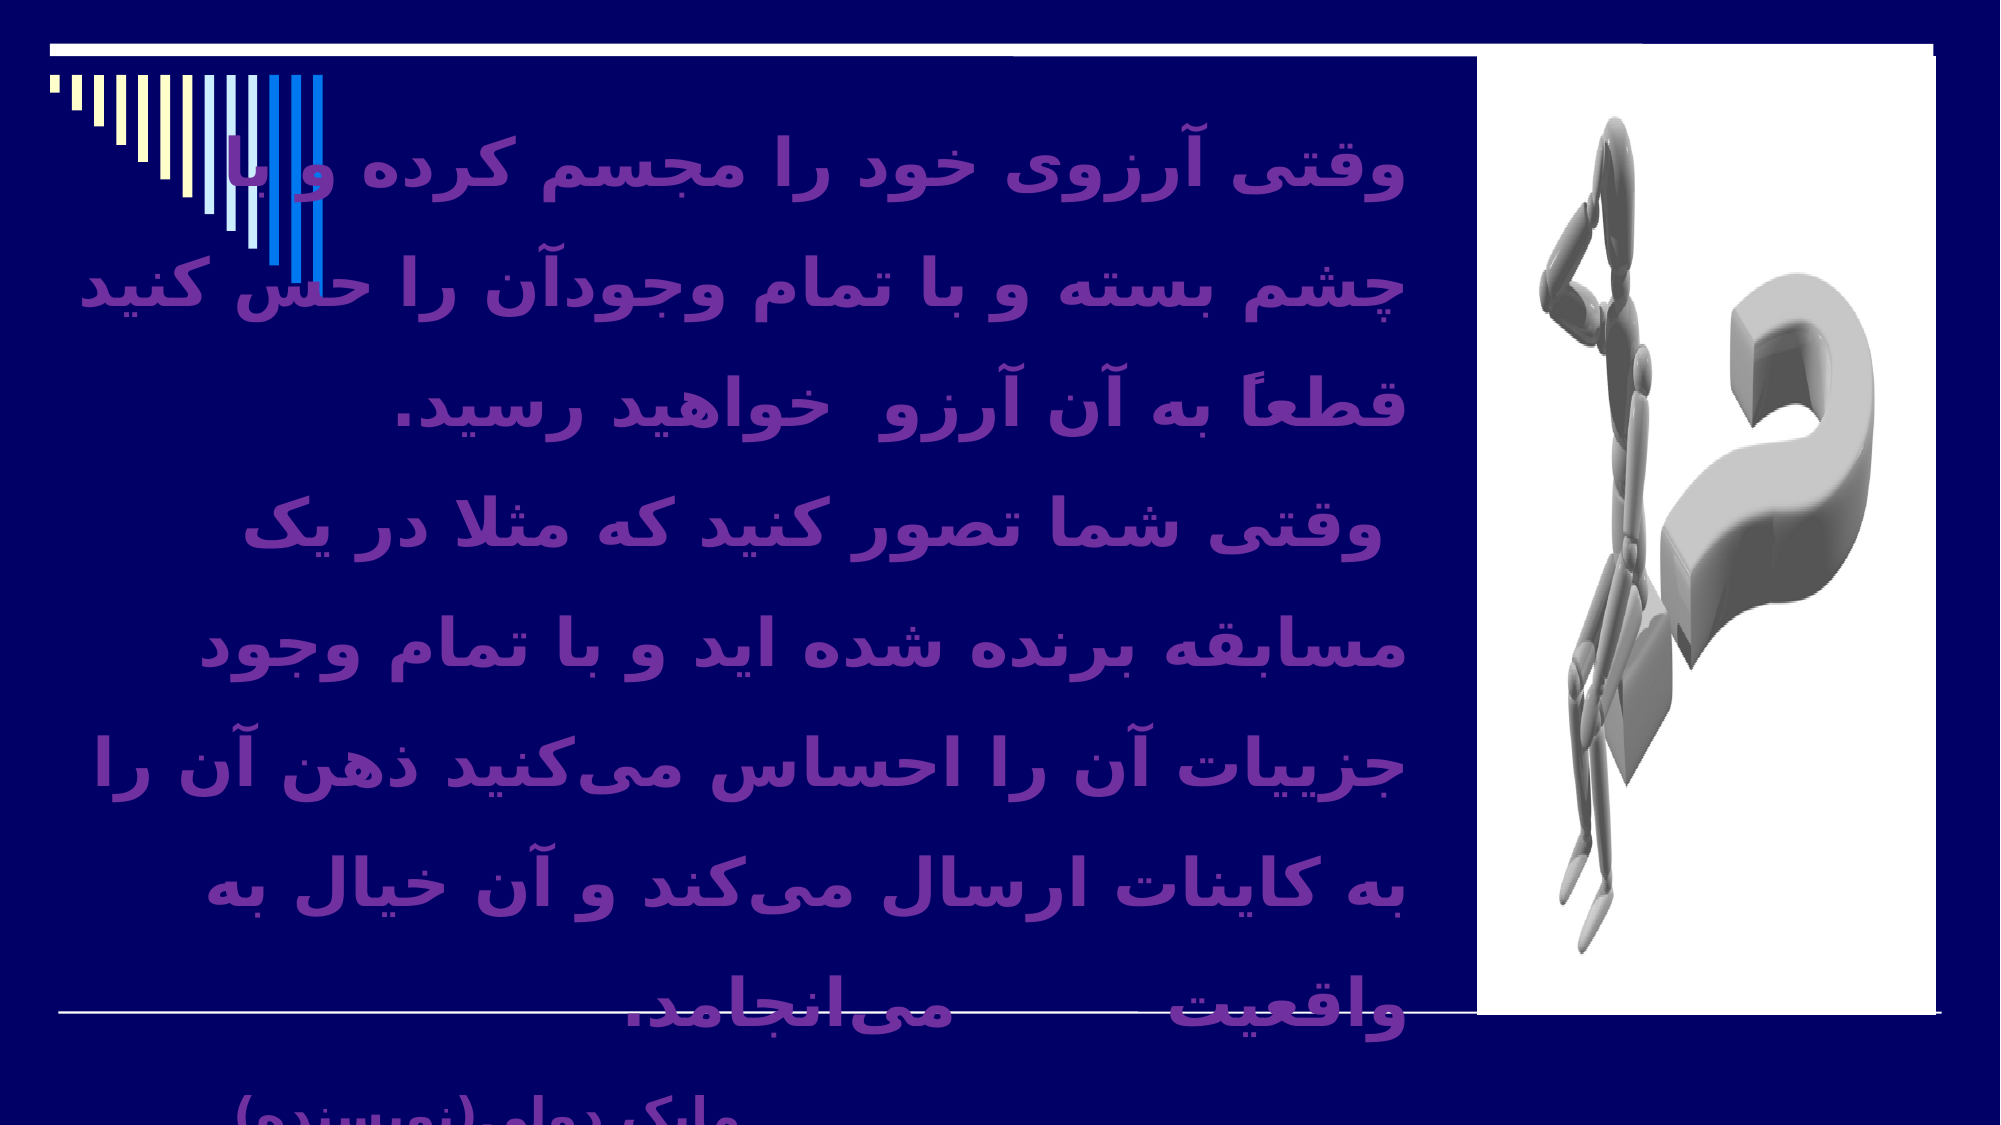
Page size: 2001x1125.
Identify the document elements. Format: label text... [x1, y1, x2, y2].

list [1477, 56, 1936, 1015]
title وقتی آرزوی خود را مجسم کرده و با چشم بسته و با تمام وجودآن را حس کنید قطعاً به آن آرزو خواهید رسید. وقتی شما تصور کنید که مثلا در یک مسابقه برنده شده اید و با تمام وجود جزییات آن را احساس می کنید ذهن آن را به کاینات ارسال می کند و آن خیال به واقعیت می انجامد. مایک دولی(نویسنده) [62, 112, 1426, 1113]
